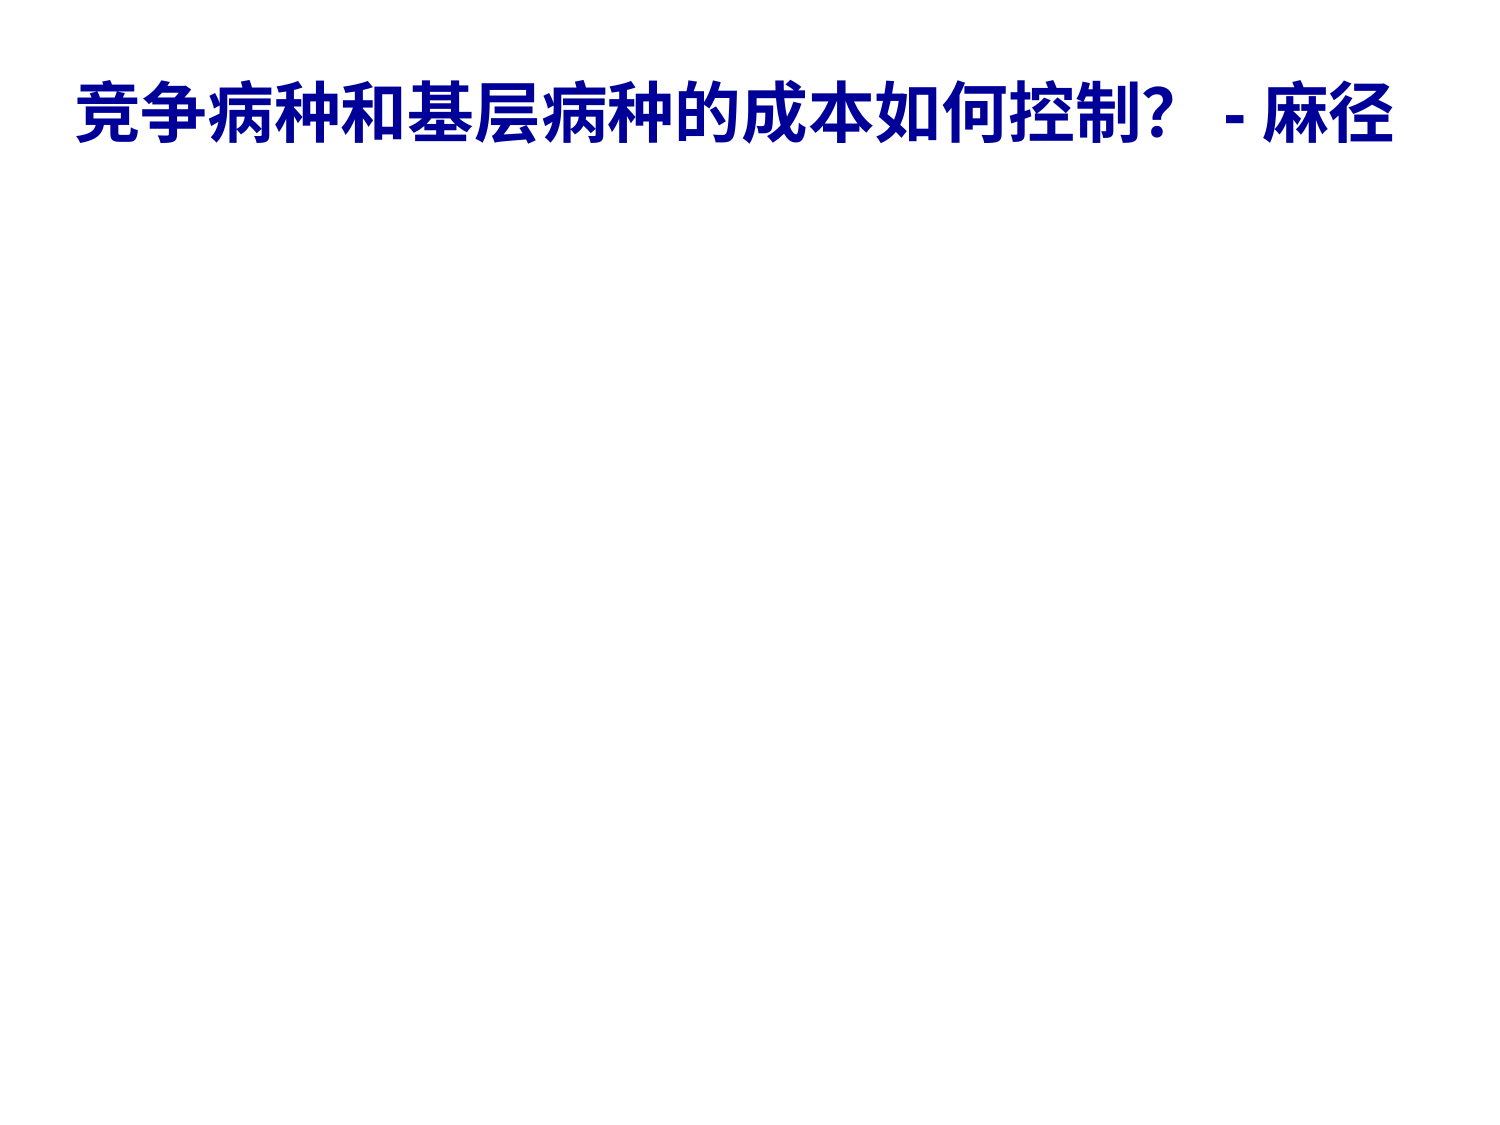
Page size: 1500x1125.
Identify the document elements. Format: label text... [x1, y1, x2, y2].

text_box 竞争病种和基层病种的成本如何控制？-麻径 [41, 23, 1429, 159]
